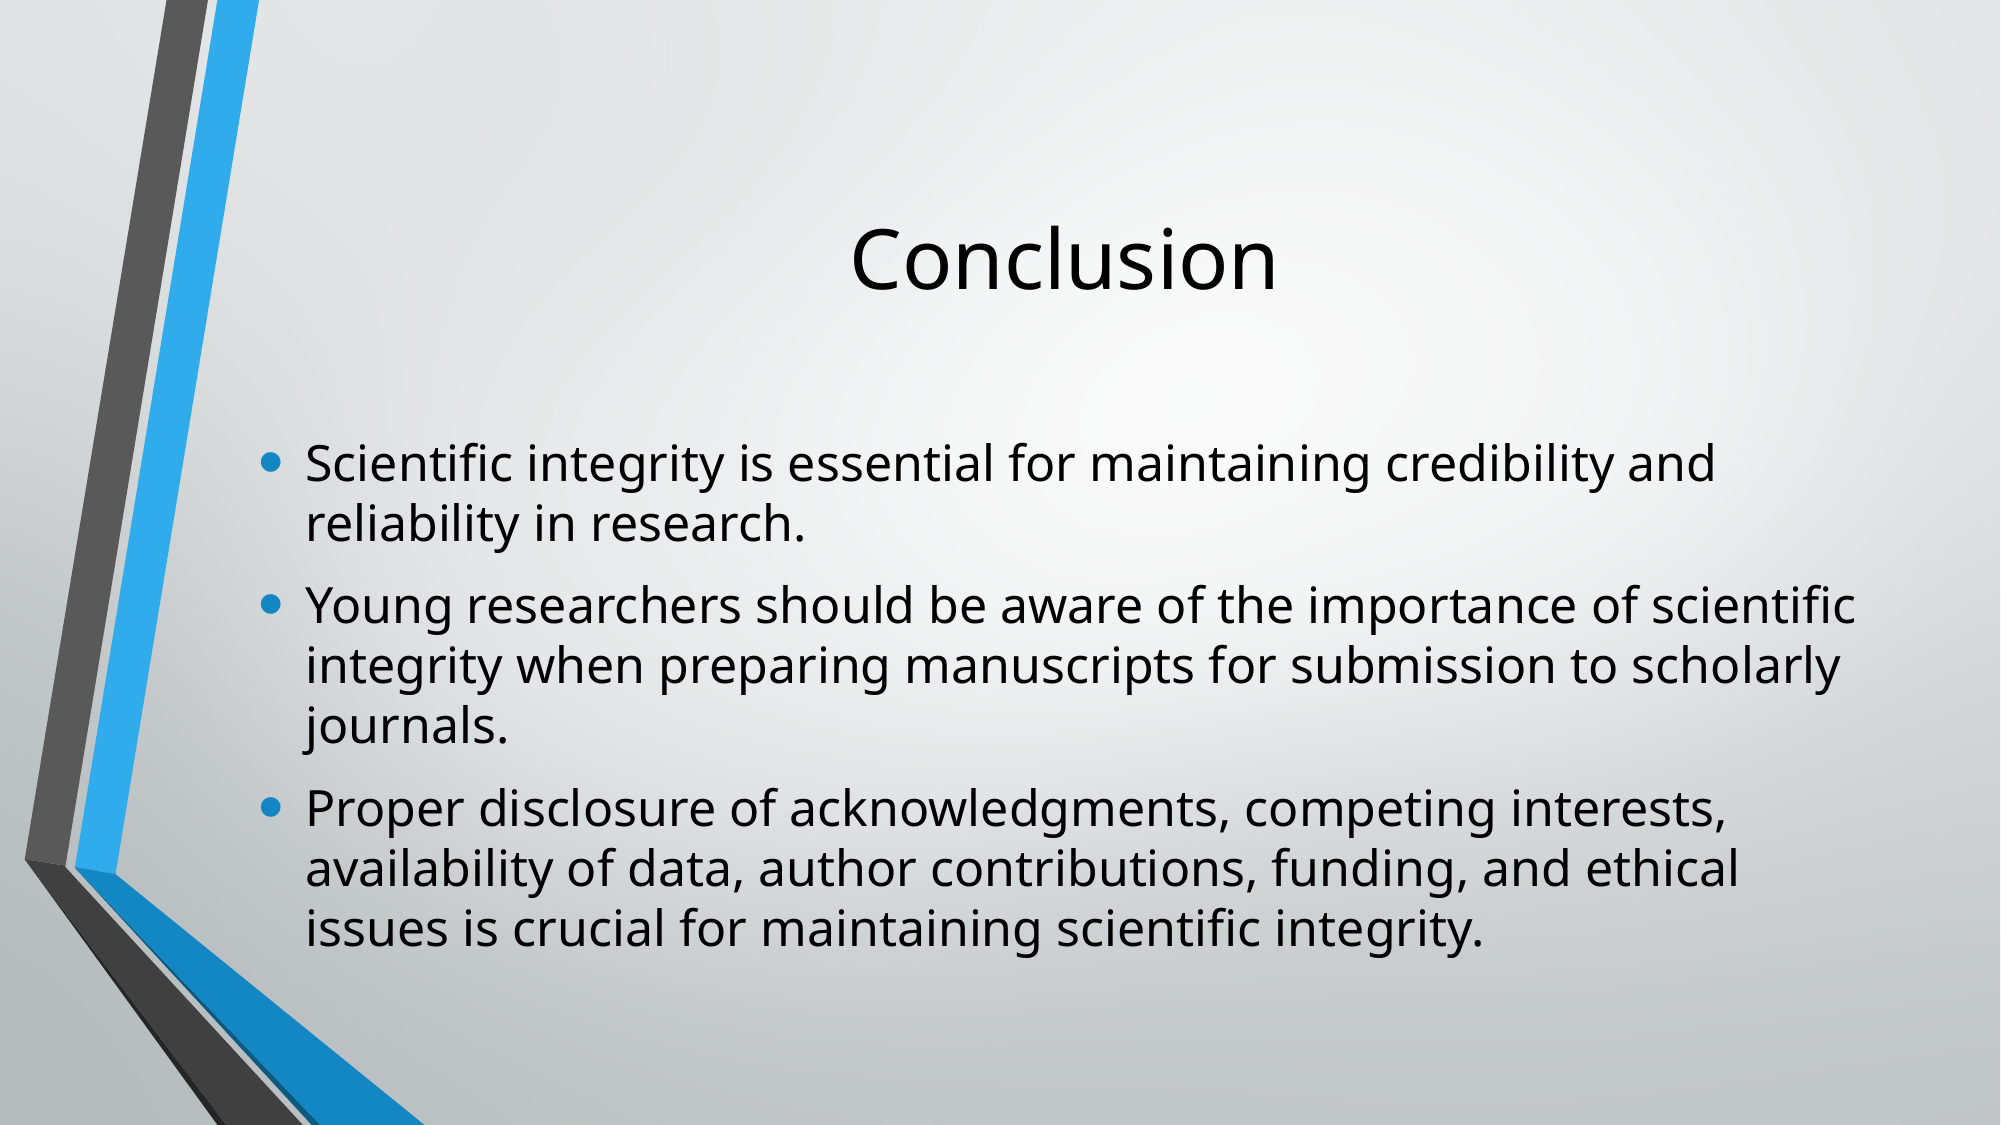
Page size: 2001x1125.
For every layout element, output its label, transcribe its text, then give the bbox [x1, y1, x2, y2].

title Conclusion [243, 112, 1887, 400]
list Scientific integrity is essential for maintaining credibility and reliability in research. Young researchers should be aware of the importance of scientific integrity when preparing manuscripts for submission to scholarly journals. Proper disclosure of acknowledgments, competing interests, availability of data, author contributions, funding, and ethical issues is crucial for maintaining scientific integrity. [243, 437, 1887, 950]
